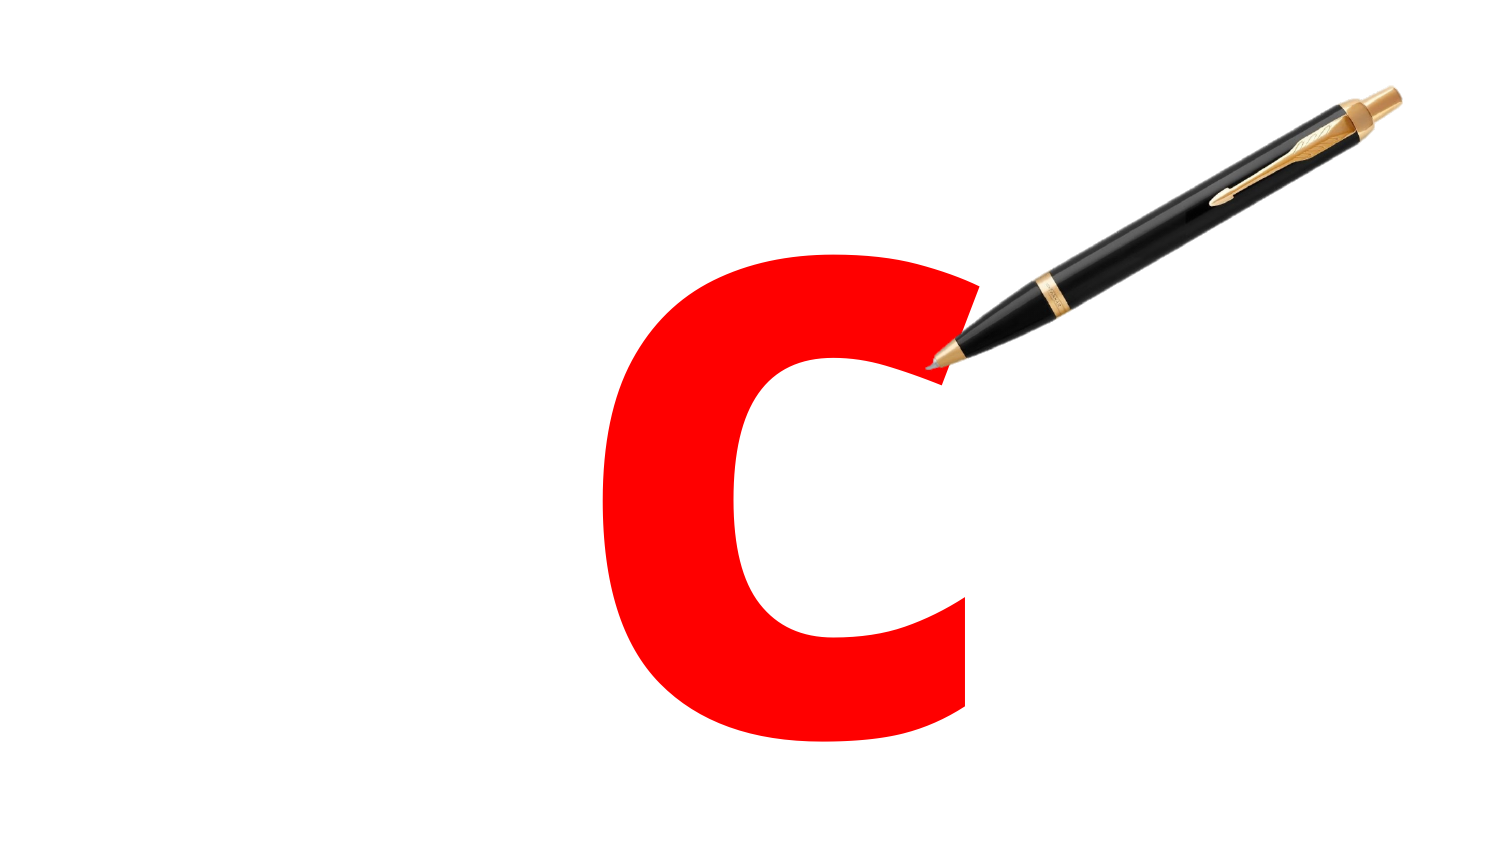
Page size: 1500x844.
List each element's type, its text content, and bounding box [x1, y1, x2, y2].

text_box c [346, 0, 1224, 782]
picture [915, 0, 1409, 478]
